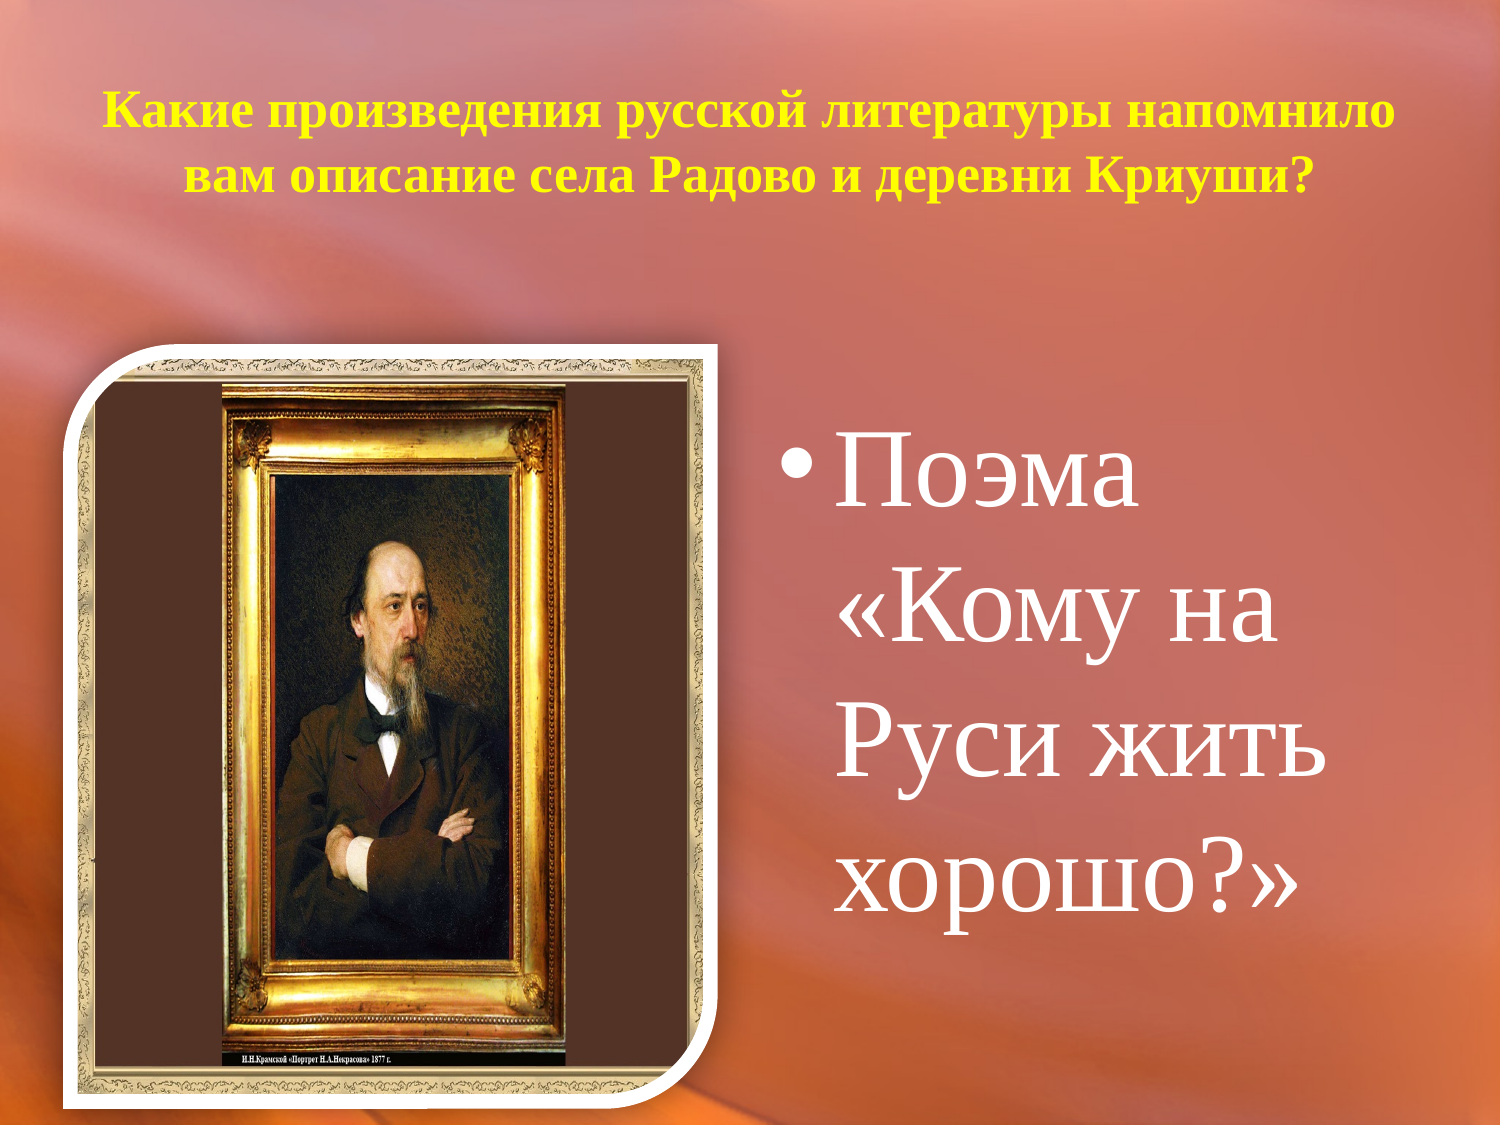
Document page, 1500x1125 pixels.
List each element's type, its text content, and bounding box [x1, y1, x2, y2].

list Поэма «Кому на Руси жить хорошо?» [762, 386, 1425, 1005]
picture [0, 0, 1500, 1125]
title Какие произведения русской литературы напомнило вам описание села Радово и деревни Криуши? [75, 45, 1425, 233]
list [70, 351, 711, 1102]
